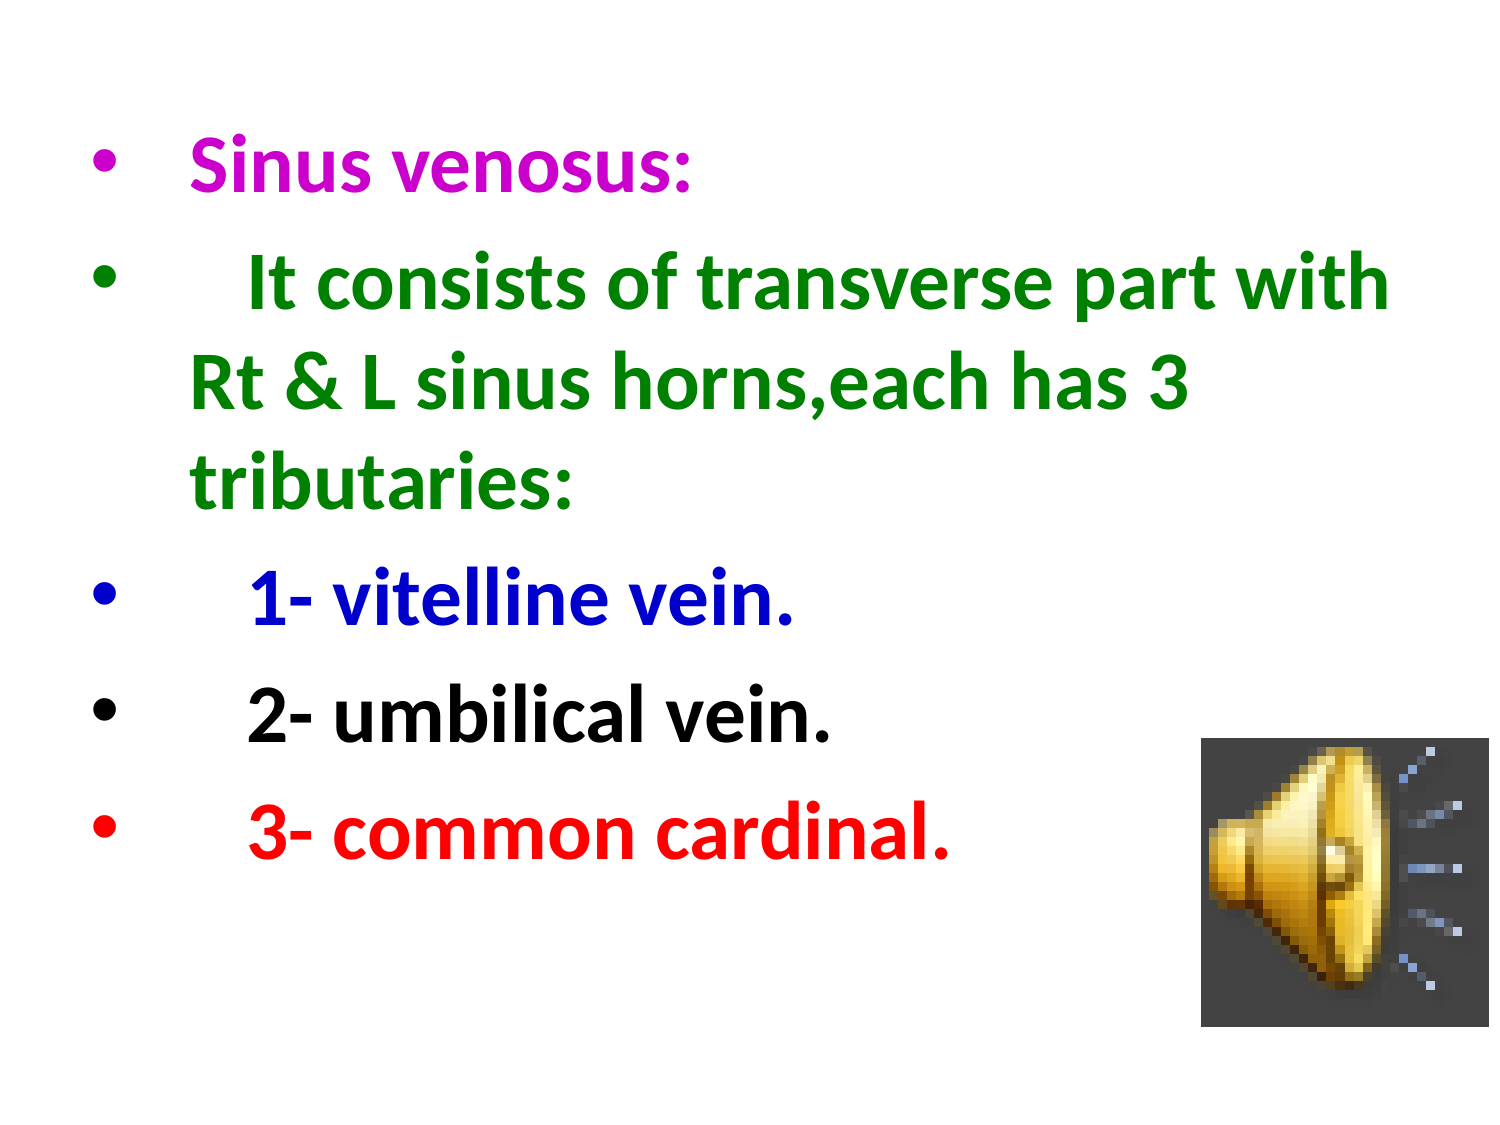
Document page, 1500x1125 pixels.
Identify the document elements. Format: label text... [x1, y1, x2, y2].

picture [1199, 737, 1491, 1028]
list Sinus venosus: It consists of transverse part with Rt & L sinus horns,each has 3 tributaries: 1- vitelline vein. 2- umbilical vein. 3- common cardinal. [75, 101, 1425, 1005]
